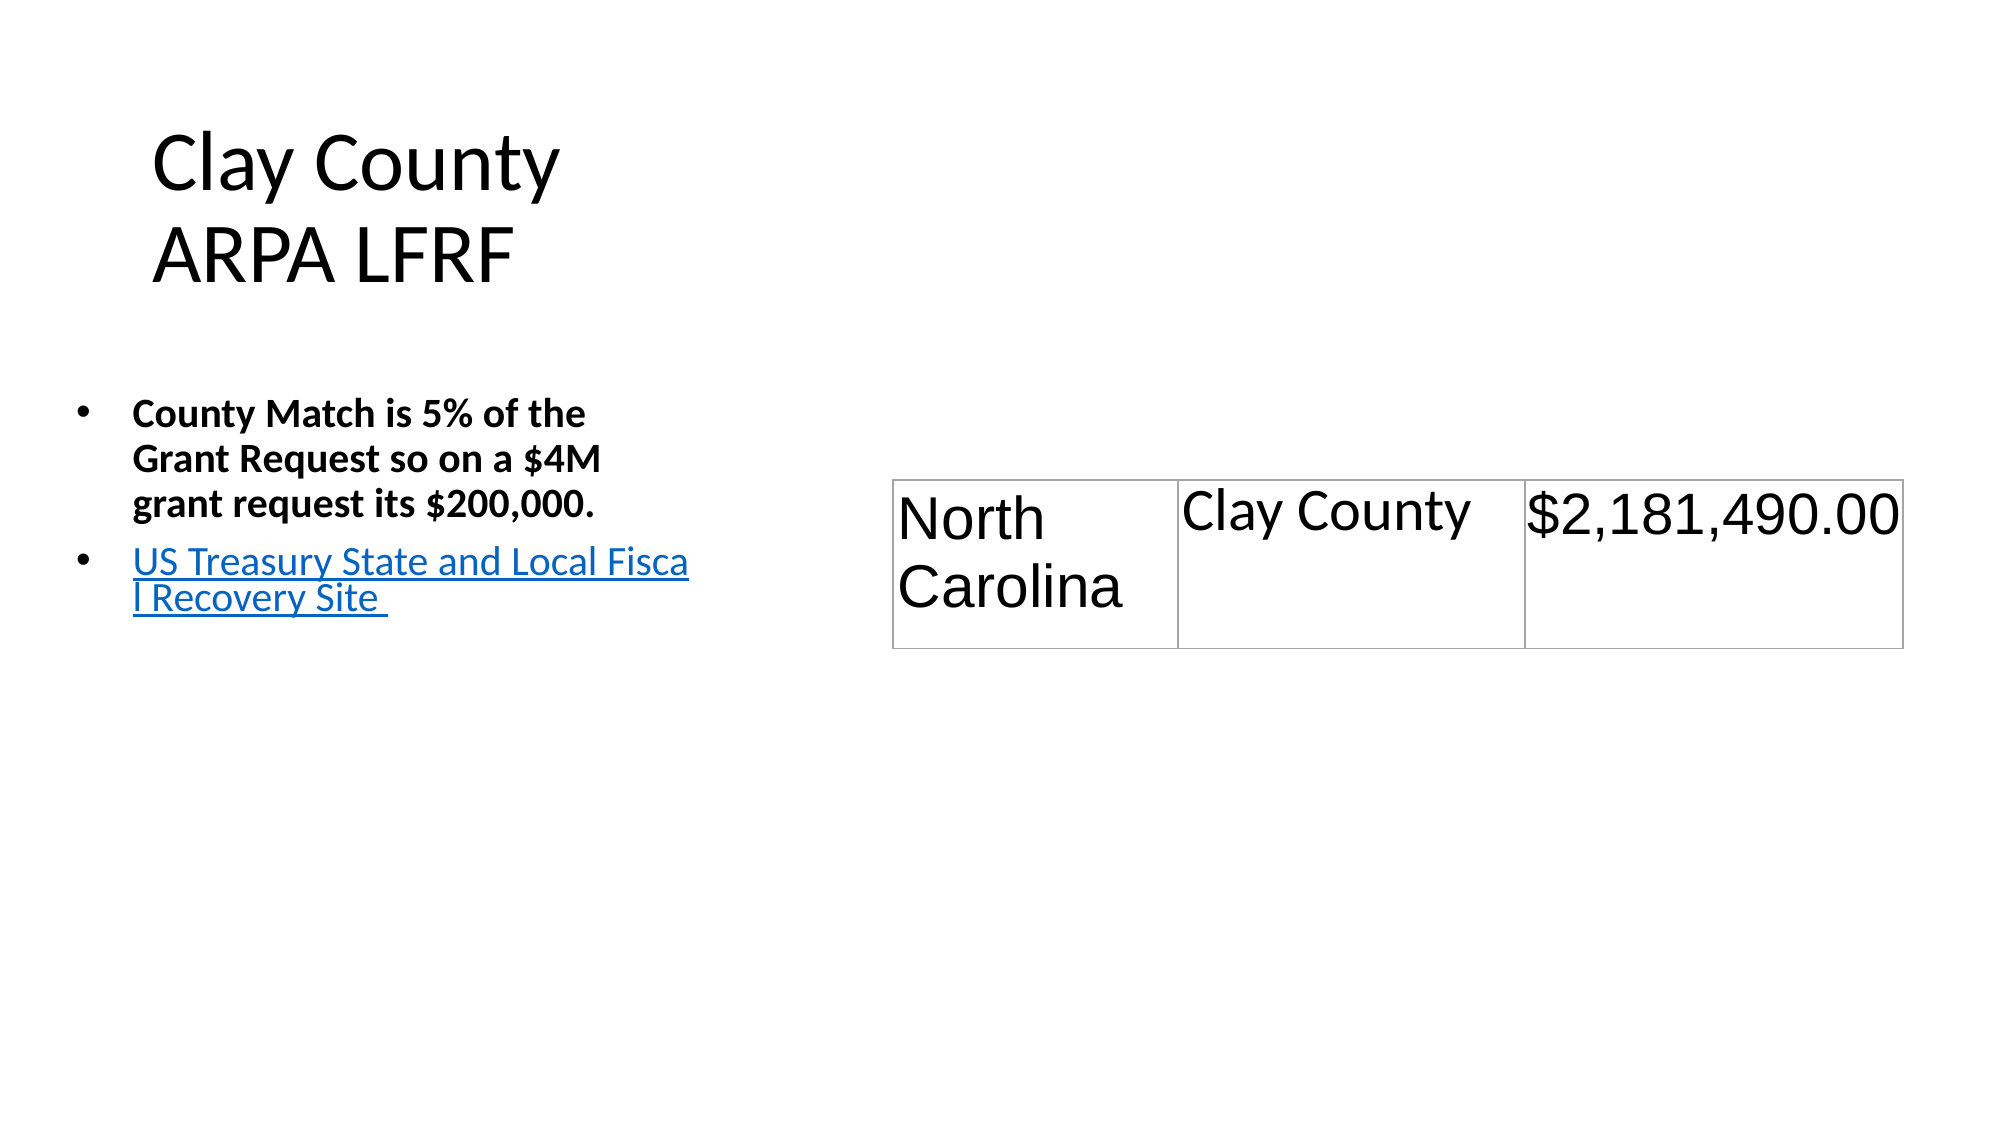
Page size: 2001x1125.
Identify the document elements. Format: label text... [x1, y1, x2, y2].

text_box County Match is 5% of the Grant Request so on a $4M grant request its $200,000. US Treasury State and Local Fiscal Recovery Site [61, 383, 705, 1025]
title Clay County ARPA LFRF [137, 99, 918, 319]
table_header North Carolina [894, 481, 1177, 648]
table_header $2,181,490.00 [1526, 481, 1902, 648]
table_header Clay County [1179, 481, 1524, 648]
